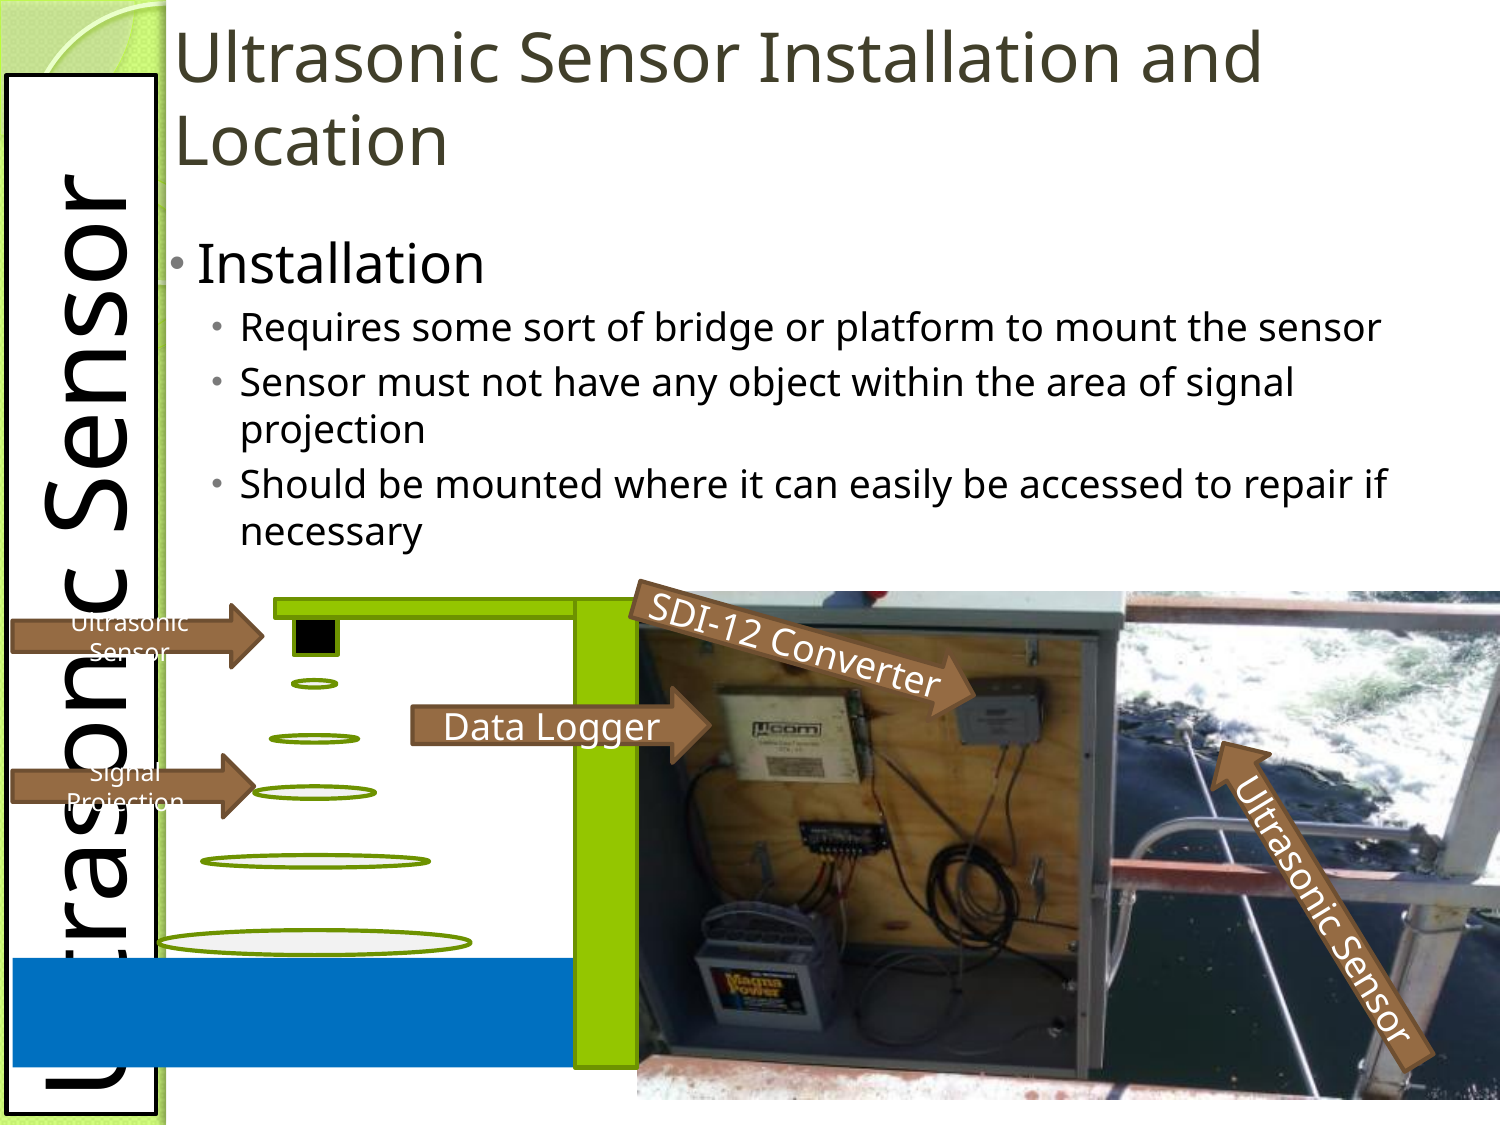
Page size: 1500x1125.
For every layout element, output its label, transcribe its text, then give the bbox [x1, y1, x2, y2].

title Ultrasonic Sensor Installation and Location [158, 5, 1500, 188]
picture [637, 590, 1500, 1101]
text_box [12, 598, 638, 1068]
text_box Installation Requires some sort of bridge or platform to mount the sensor Sensor must not have any object within the area of signal projection Should be mounted where it can easily be accessed to repair if necessary [154, 221, 1475, 563]
text_box Ultrasonic Sensor [4, 73, 158, 1116]
text_box SDI-12 Converter [635, 578, 674, 590]
